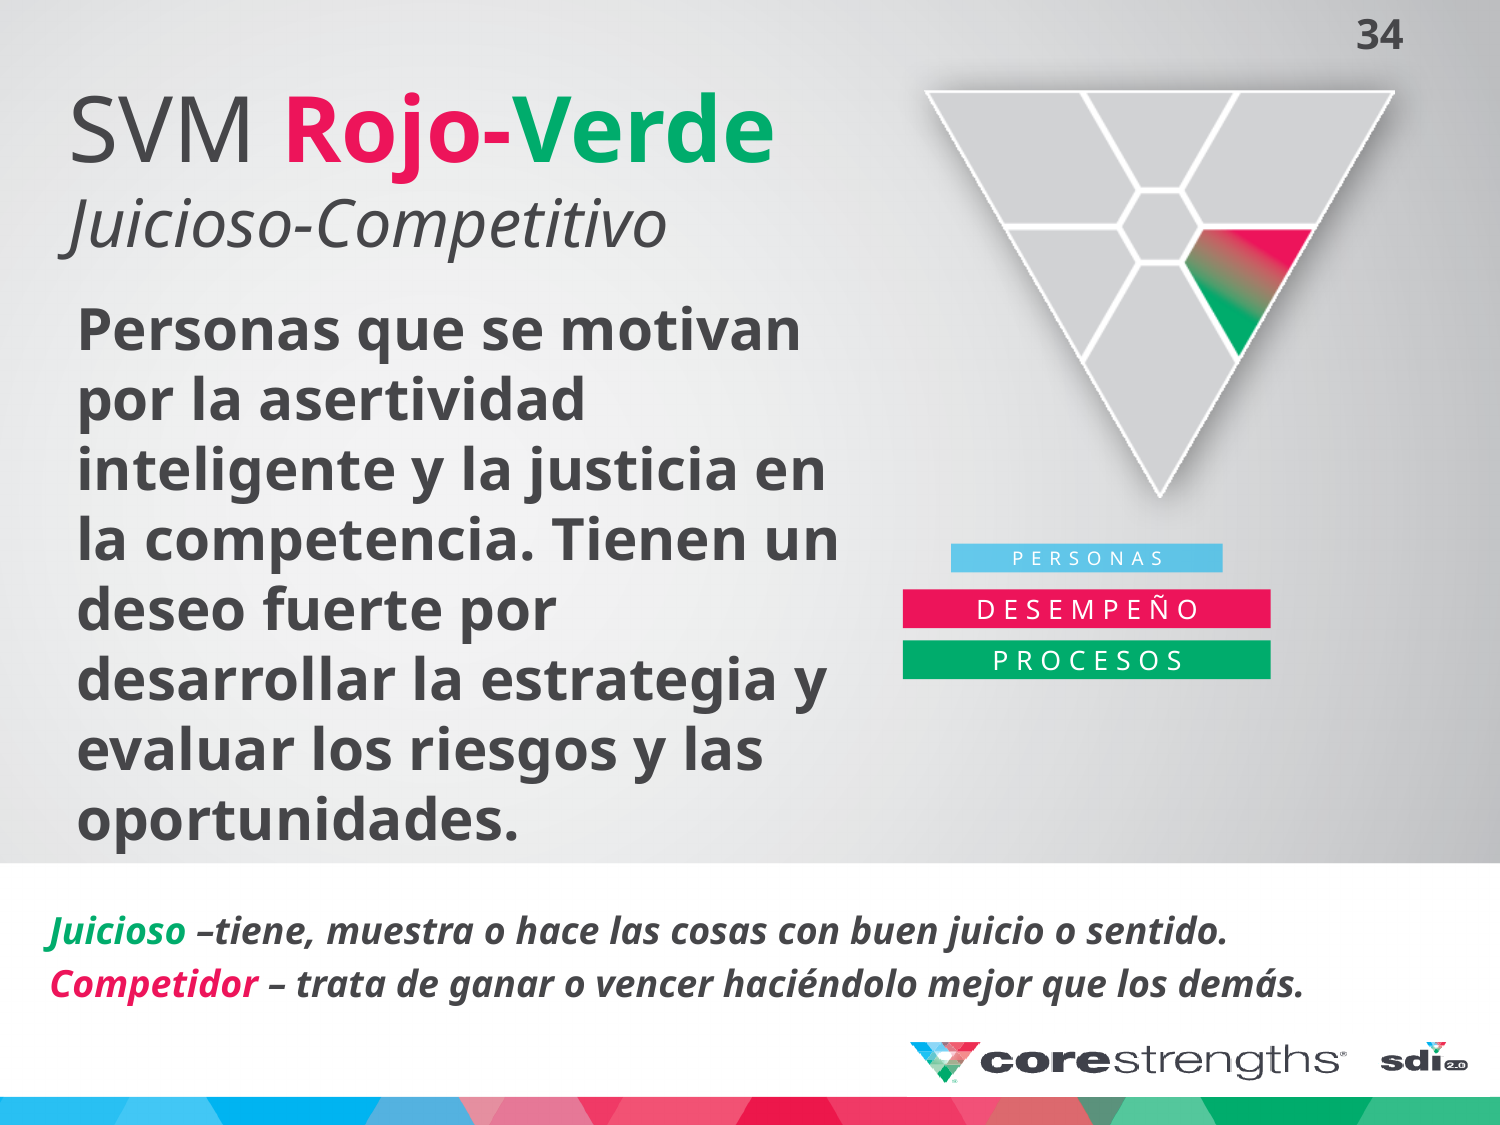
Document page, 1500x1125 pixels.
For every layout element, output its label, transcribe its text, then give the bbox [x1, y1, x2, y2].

text_box DESEMPEÑO [901, 587, 1273, 630]
text_box PROCESOS [901, 638, 1273, 681]
title SVM Rojo-Verde Juicioso-Competitivo [53, 66, 952, 265]
text_box PERSONAS [949, 542, 1225, 574]
list Personas que se motivan por la asertividad inteligente y la justicia en la competencia. Tienen un deseo fuerte por desarrollar la estrategia y evaluar los riesgos y las oportunidades. [61, 284, 870, 541]
picture [0, 0, 1500, 1125]
list Juicioso –tiene, muestra o hace las cosas con buen juicio o sentido. Competidor – trata de ganar o vencer haciéndolo mejor que los demás. [34, 899, 1395, 1024]
